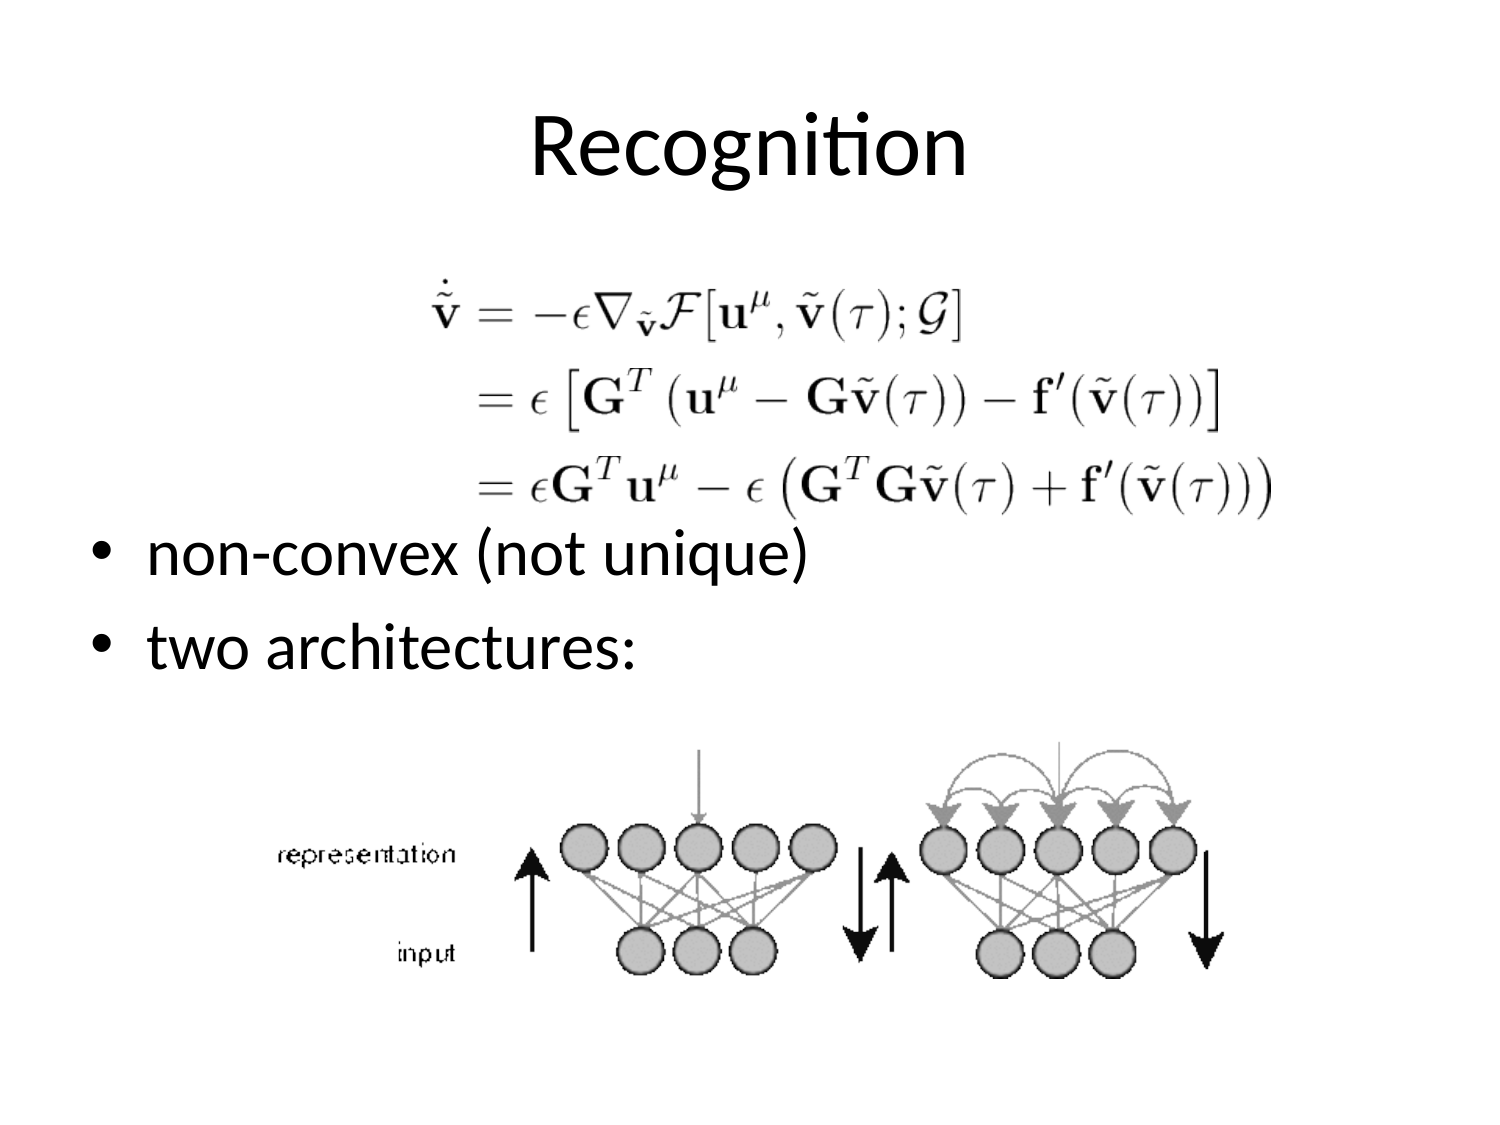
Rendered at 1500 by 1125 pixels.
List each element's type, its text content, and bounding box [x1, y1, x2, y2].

picture [478, 368, 1218, 433]
picture [477, 455, 1271, 521]
picture [277, 739, 1230, 979]
list non-convex (not unique) two architectures: [75, 262, 1425, 1005]
picture [430, 278, 961, 344]
title Recognition [75, 45, 1425, 233]
